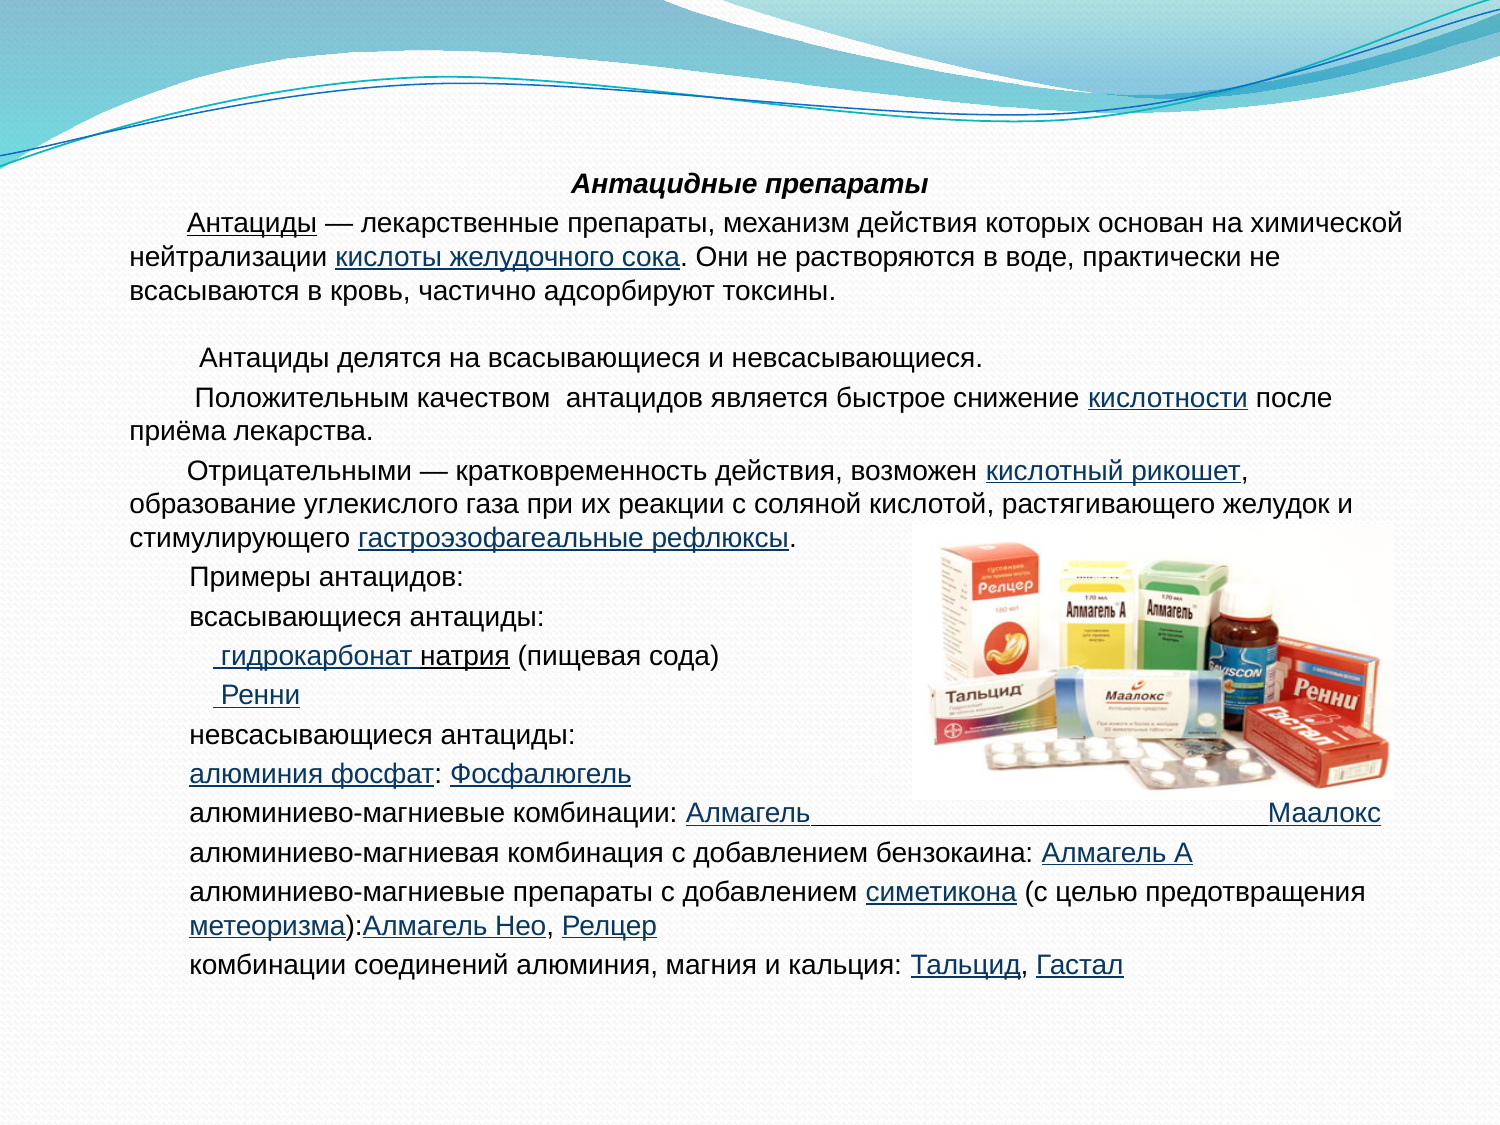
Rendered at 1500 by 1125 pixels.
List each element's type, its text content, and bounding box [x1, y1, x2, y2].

picture [912, 524, 1394, 801]
list Антацидные препараты Антациды — лекарственные препараты, механизм действия которых основан на химической нейтрализации кислоты желудочного сока. Они не растворяются в воде, практически не всасываются в кровь, частично адсорбируют токсины. Антациды делятся на всасывающиеся и невсасывающиеся. Положительным качеством антацидов является быстрое снижение кислотности после приёма лекарства. Отрицательными — кратковременность действия, возможен кислотный рикошет, образование углекислого газа при их реакции с соляной кислотой, растягивающего желудок и стимулирующего гастроэзофагеальные рефлюксы. Примеры антацидов: всасывающиеся антациды: гидрокарбонат натрия (пищевая сода) Ренни невсасывающиеся антациды: алюминия фосфат: Фосфалюгель алюминиево-магниевые комбинации: Алмагель Маалокс алюминиево-магниевая комбинация с добавлением бензокаина: Алмагель А алюминиево-магниевые препараты с добавлением cиметикона (с целью предотвращения метеоризма):Алмагель Нео, Релцер комбинации соединений алюминия, магния и кальция: Тальцид, Гастал [75, 24, 1425, 1013]
